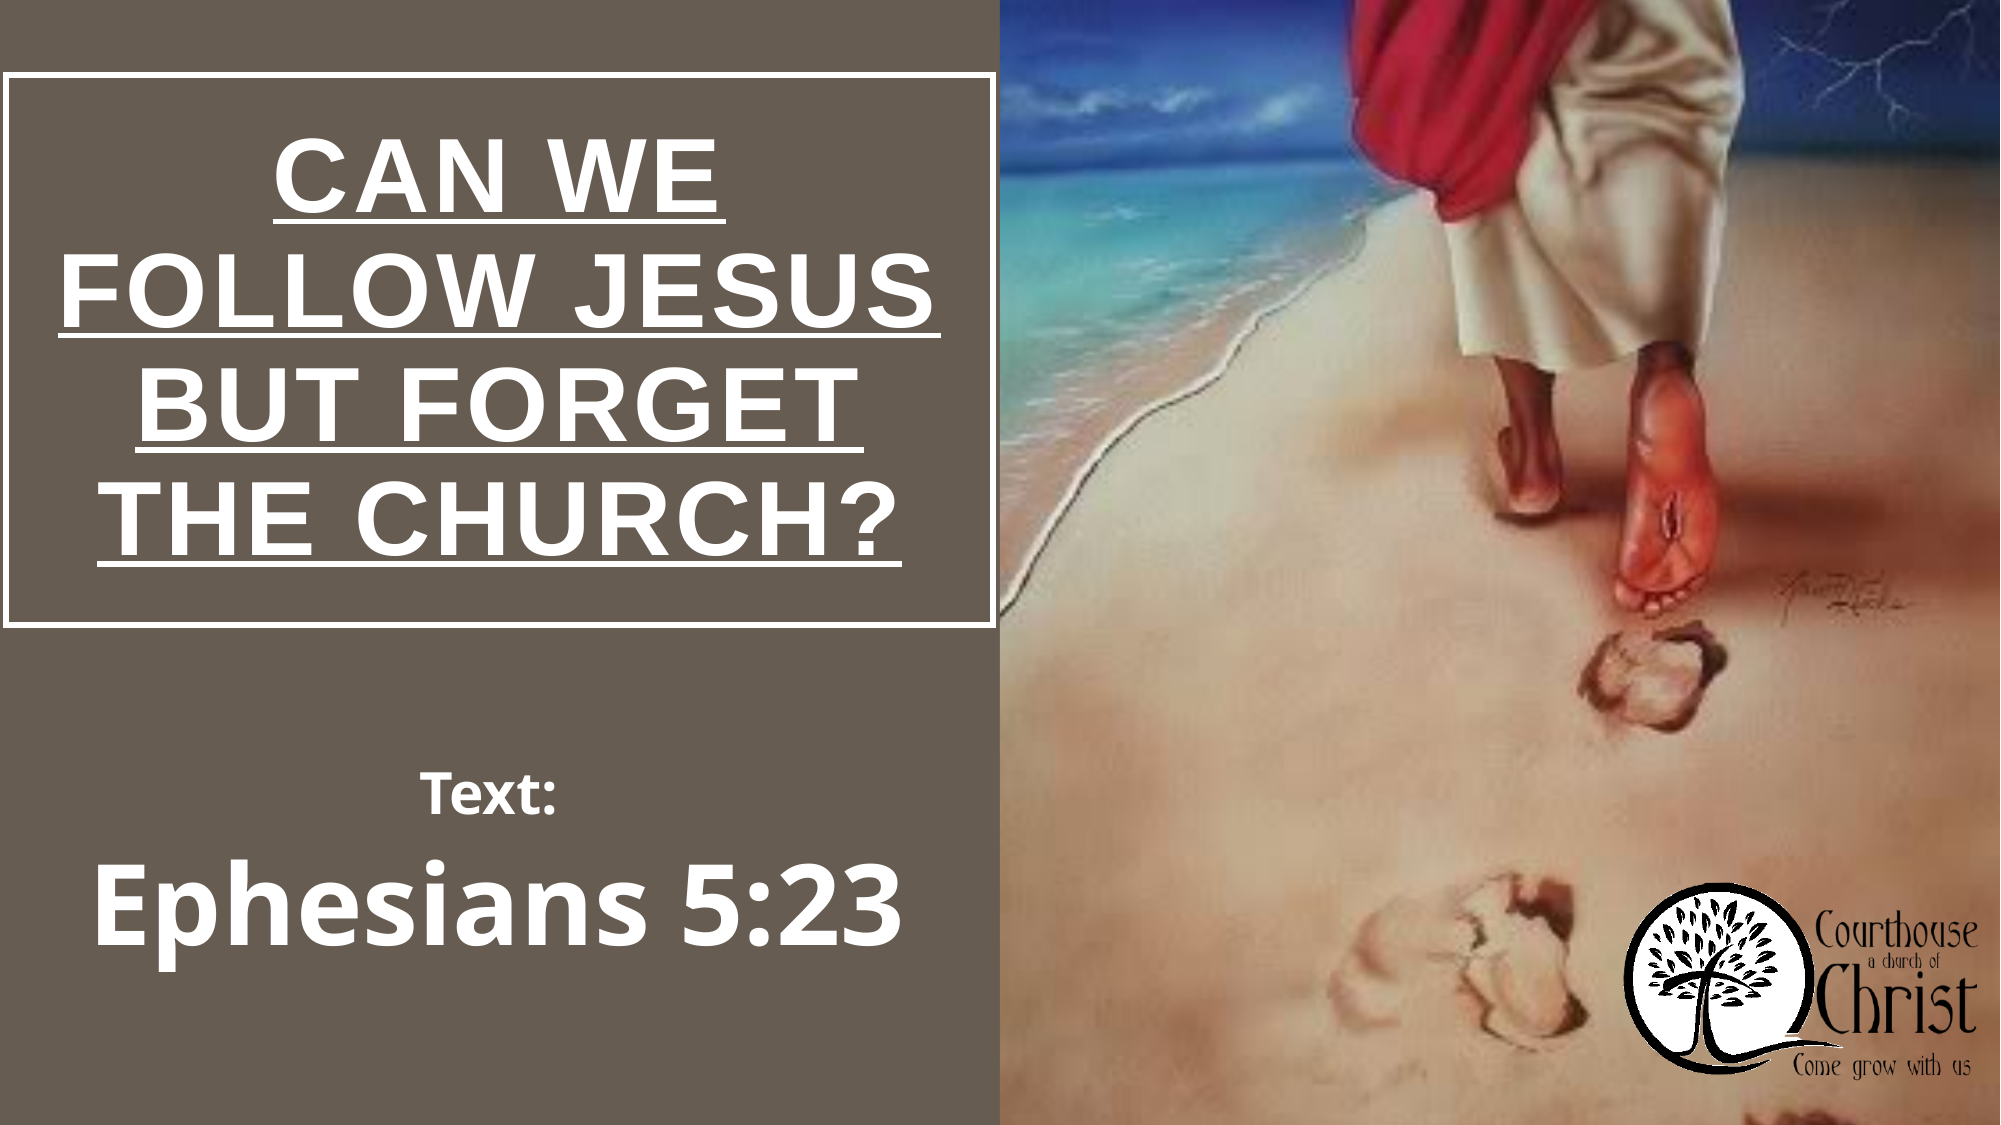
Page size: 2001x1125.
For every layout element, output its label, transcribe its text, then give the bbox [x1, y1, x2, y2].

picture [999, 0, 2000, 1125]
subtitle Text: Ephesians 5:23 [0, 757, 997, 1050]
text_box [0, 0, 999, 1125]
title Can We Follow Jesus But Forget The Church? [3, 72, 996, 628]
